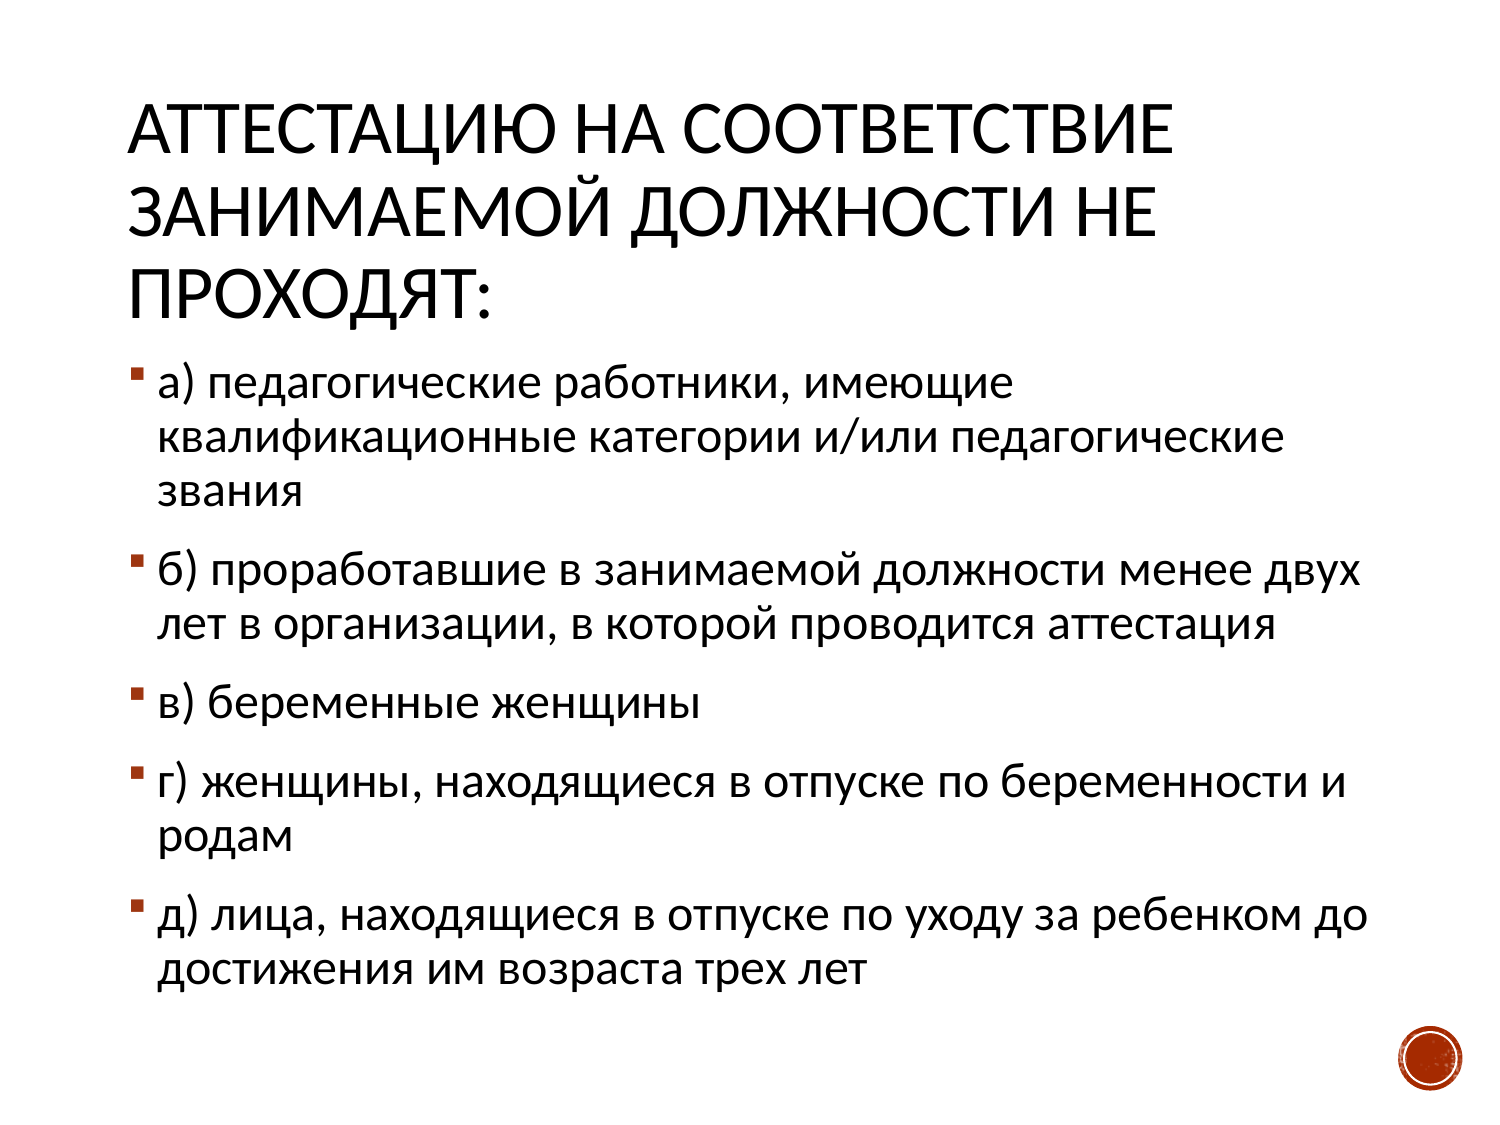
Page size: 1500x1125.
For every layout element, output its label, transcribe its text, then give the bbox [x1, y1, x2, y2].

list а) педагогические работники, имеющие квалификационные категории и/или педагогические звания б) проработавшие в занимаемой должности менее двух лет в организации, в которой проводится аттестация в) беременные женщины г) женщины, находящиеся в отпуске по беременности и родам д) лица, находящиеся в отпуске по уходу за ребенком до достижения им возраста трех лет [112, 348, 1388, 1013]
title Аттестацию на соответствие занимаемой должности не проходят: [112, 79, 1388, 344]
